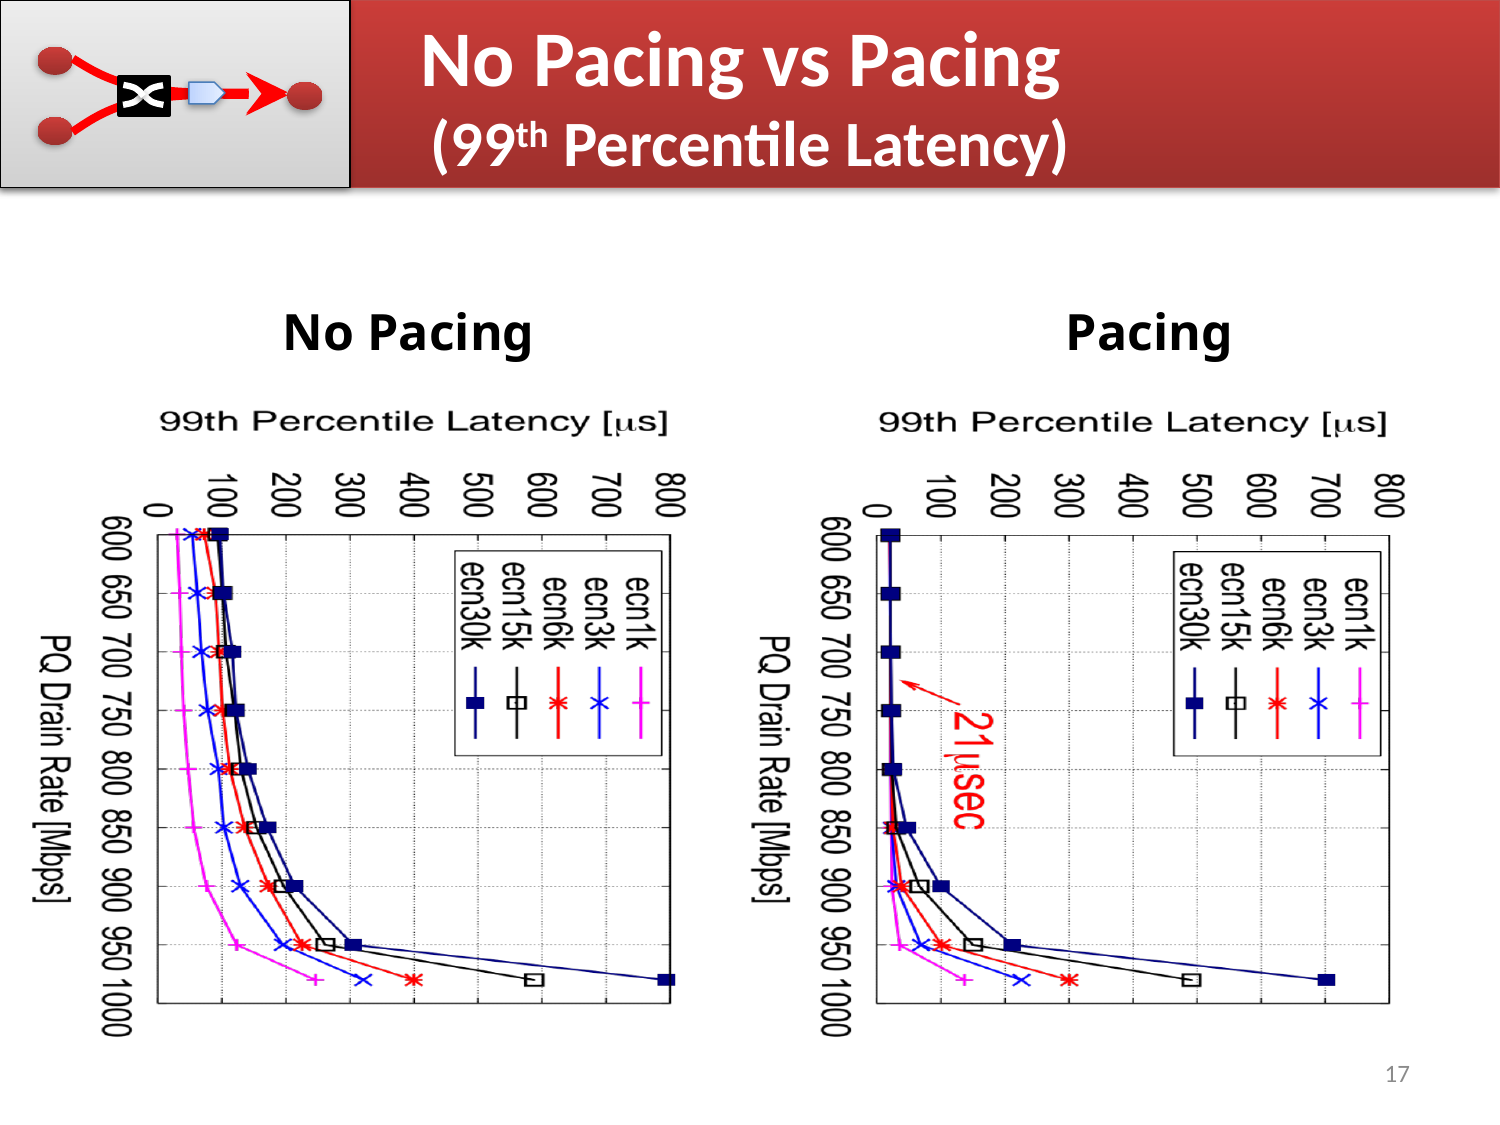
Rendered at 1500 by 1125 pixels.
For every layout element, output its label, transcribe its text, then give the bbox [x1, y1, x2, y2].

text_box No Pacing vs Pacing (99th Percentile Latency) [353, 0, 1500, 188]
picture [4, 279, 1449, 1120]
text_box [0, 0, 351, 188]
